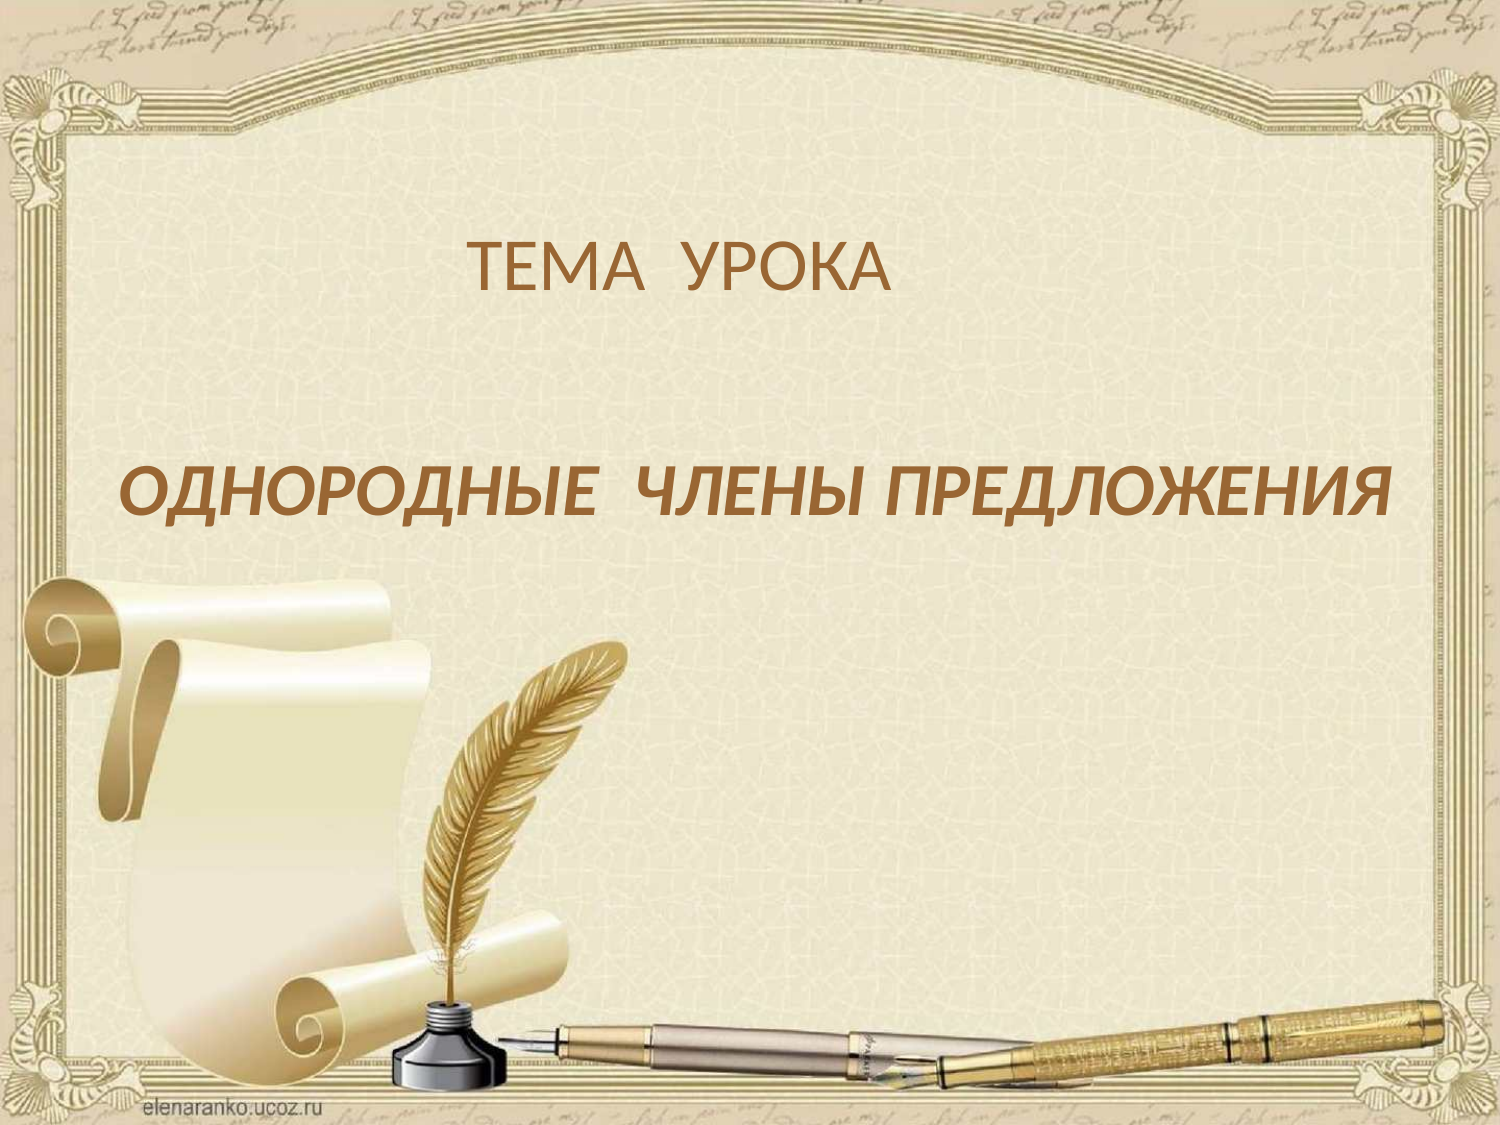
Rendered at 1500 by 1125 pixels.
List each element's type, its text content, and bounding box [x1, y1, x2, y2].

text_box ТЕМА УРОКА ОДНОРОДНЫЕ ЧЛЕНЫ ПРЕДЛОЖЕНИЯ [0, 208, 1408, 538]
picture [0, 0, 1500, 1125]
